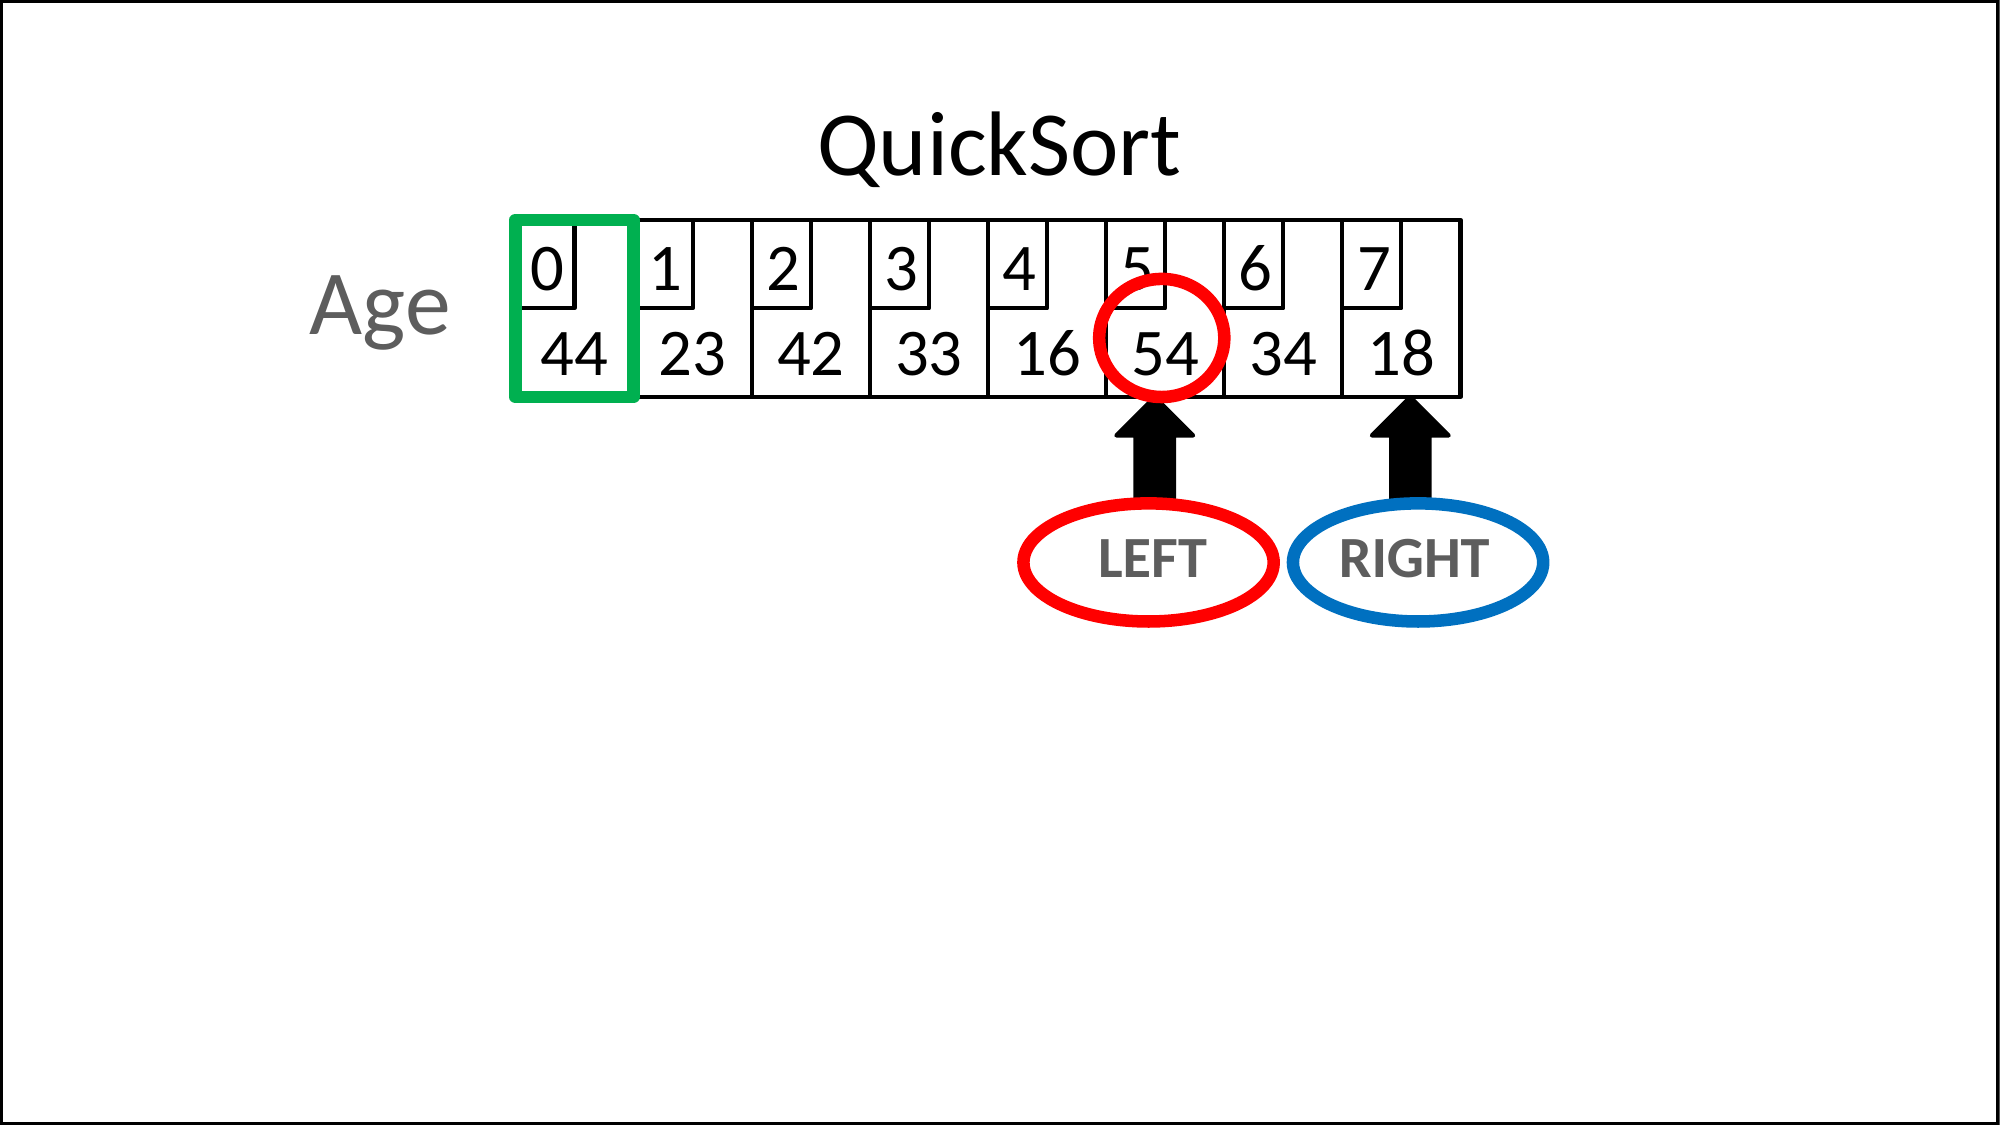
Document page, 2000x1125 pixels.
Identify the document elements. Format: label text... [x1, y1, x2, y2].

text_box 16 [986, 218, 1104, 399]
text_box 18 [1340, 218, 1463, 399]
text_box 33 [868, 218, 986, 399]
text_box [1369, 394, 1451, 502]
text_box 42 [750, 218, 868, 399]
text_box [1021, 501, 1276, 624]
text_box 7 [1340, 218, 1403, 310]
text_box 6 [1222, 218, 1285, 310]
text_box 23 [636, 218, 750, 399]
text_box 1 [636, 218, 695, 310]
text_box Age [294, 235, 467, 361]
text_box [1290, 501, 1546, 624]
text_box 54 [1175, 363, 1222, 399]
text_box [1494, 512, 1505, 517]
text_box 4 [986, 218, 1049, 310]
text_box [1114, 399, 1196, 502]
text_box RIGHT [1323, 512, 1342, 521]
title QuickSort [99, 45, 1900, 233]
text_box [513, 218, 636, 399]
text_box 34 [1222, 218, 1340, 399]
text_box 54 [1167, 218, 1222, 313]
text_box 2 [750, 218, 813, 310]
text_box 54 [1104, 368, 1149, 399]
text_box 5 [1104, 218, 1167, 308]
text_box 3 [868, 218, 931, 310]
text_box [1097, 276, 1227, 400]
